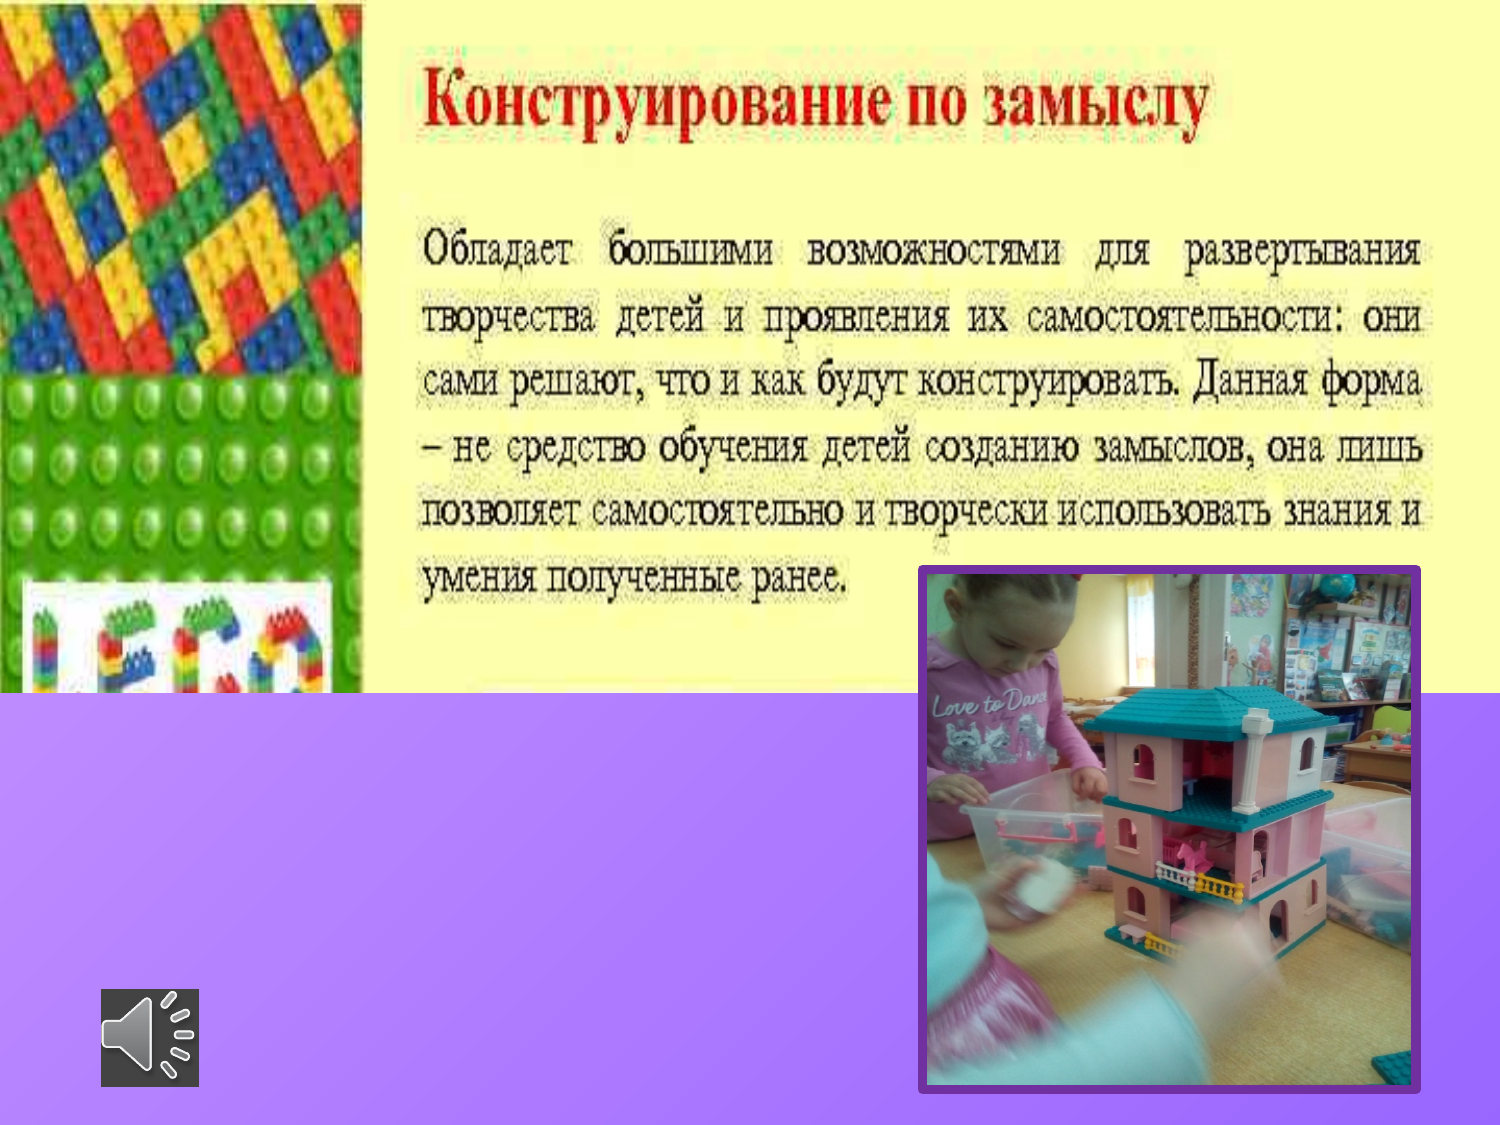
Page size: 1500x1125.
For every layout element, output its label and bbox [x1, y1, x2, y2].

list [926, 573, 1412, 1085]
picture [0, 0, 1500, 693]
picture [100, 987, 201, 1088]
